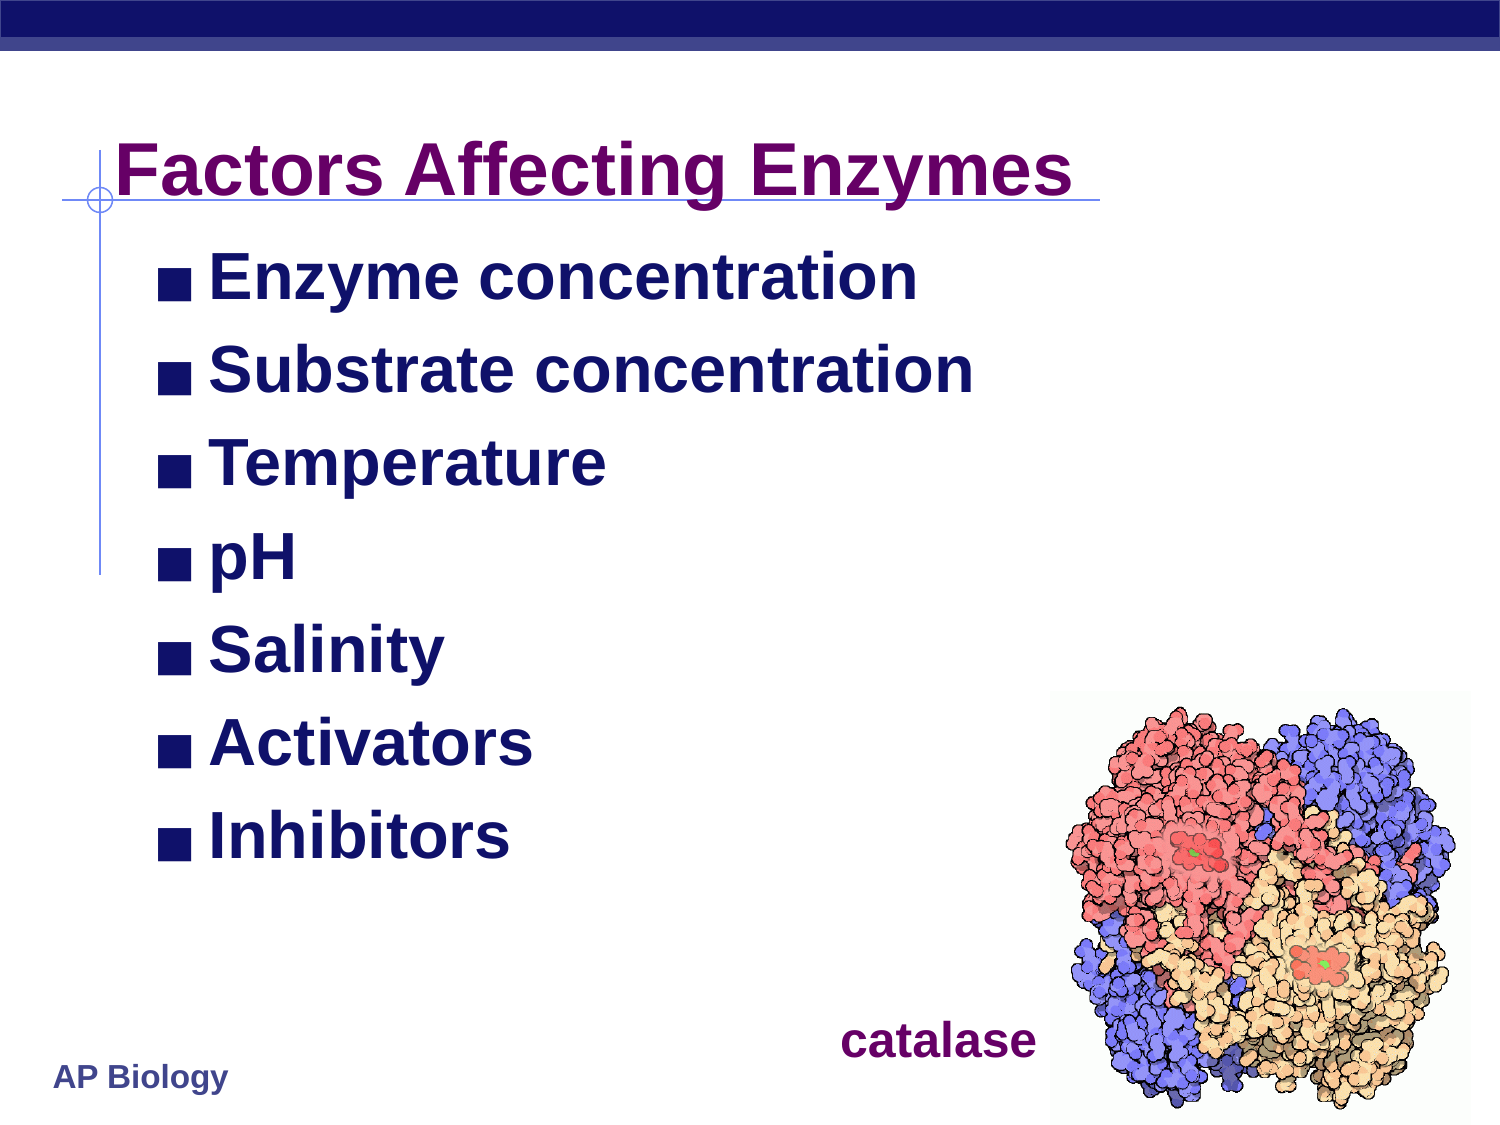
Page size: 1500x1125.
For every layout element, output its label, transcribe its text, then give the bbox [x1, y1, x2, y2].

text_box catalase [824, 999, 1044, 1075]
list Enzyme concentration Substrate concentration Temperature pH Salinity Activators Inhibitors [137, 224, 1413, 1050]
picture [1049, 691, 1471, 1125]
title Factors Affecting Enzymes [99, 112, 1375, 238]
